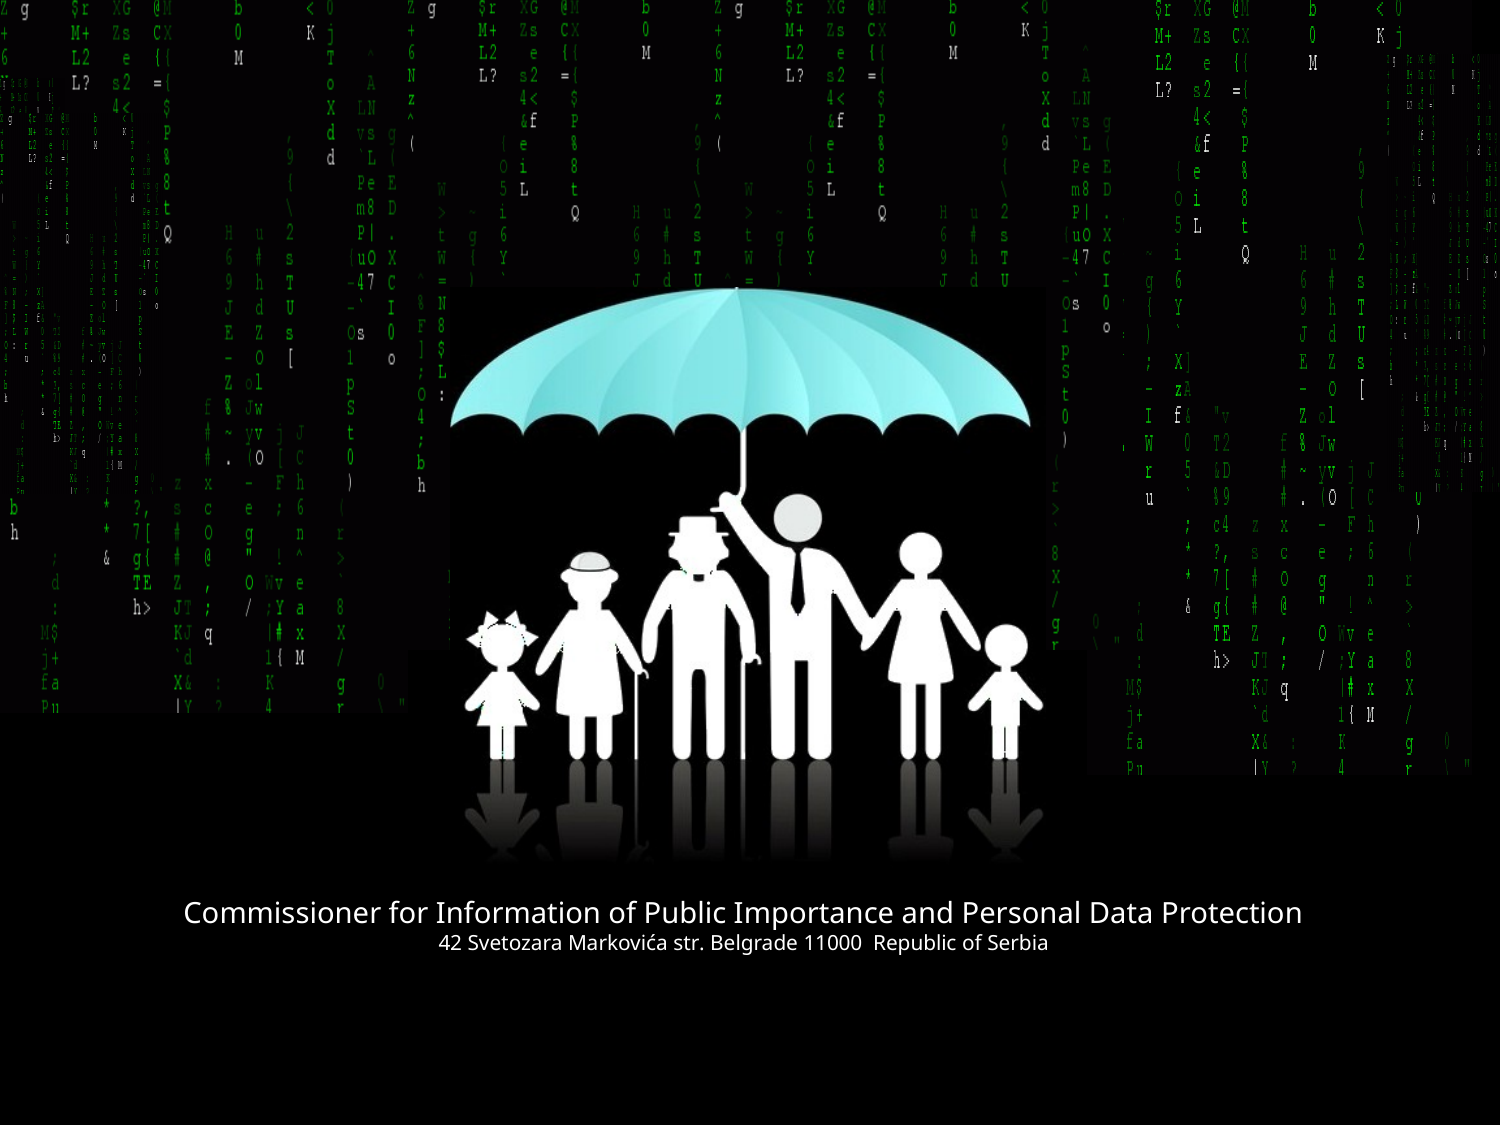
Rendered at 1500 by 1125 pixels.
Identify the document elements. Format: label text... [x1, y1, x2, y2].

text_box Commissioner for Information of Public Importance and Personal Data Protection 42 Svetozara Markovića str. Belgrade 11000 Republic of Serbia [37, 887, 1450, 963]
picture [0, 0, 1500, 876]
